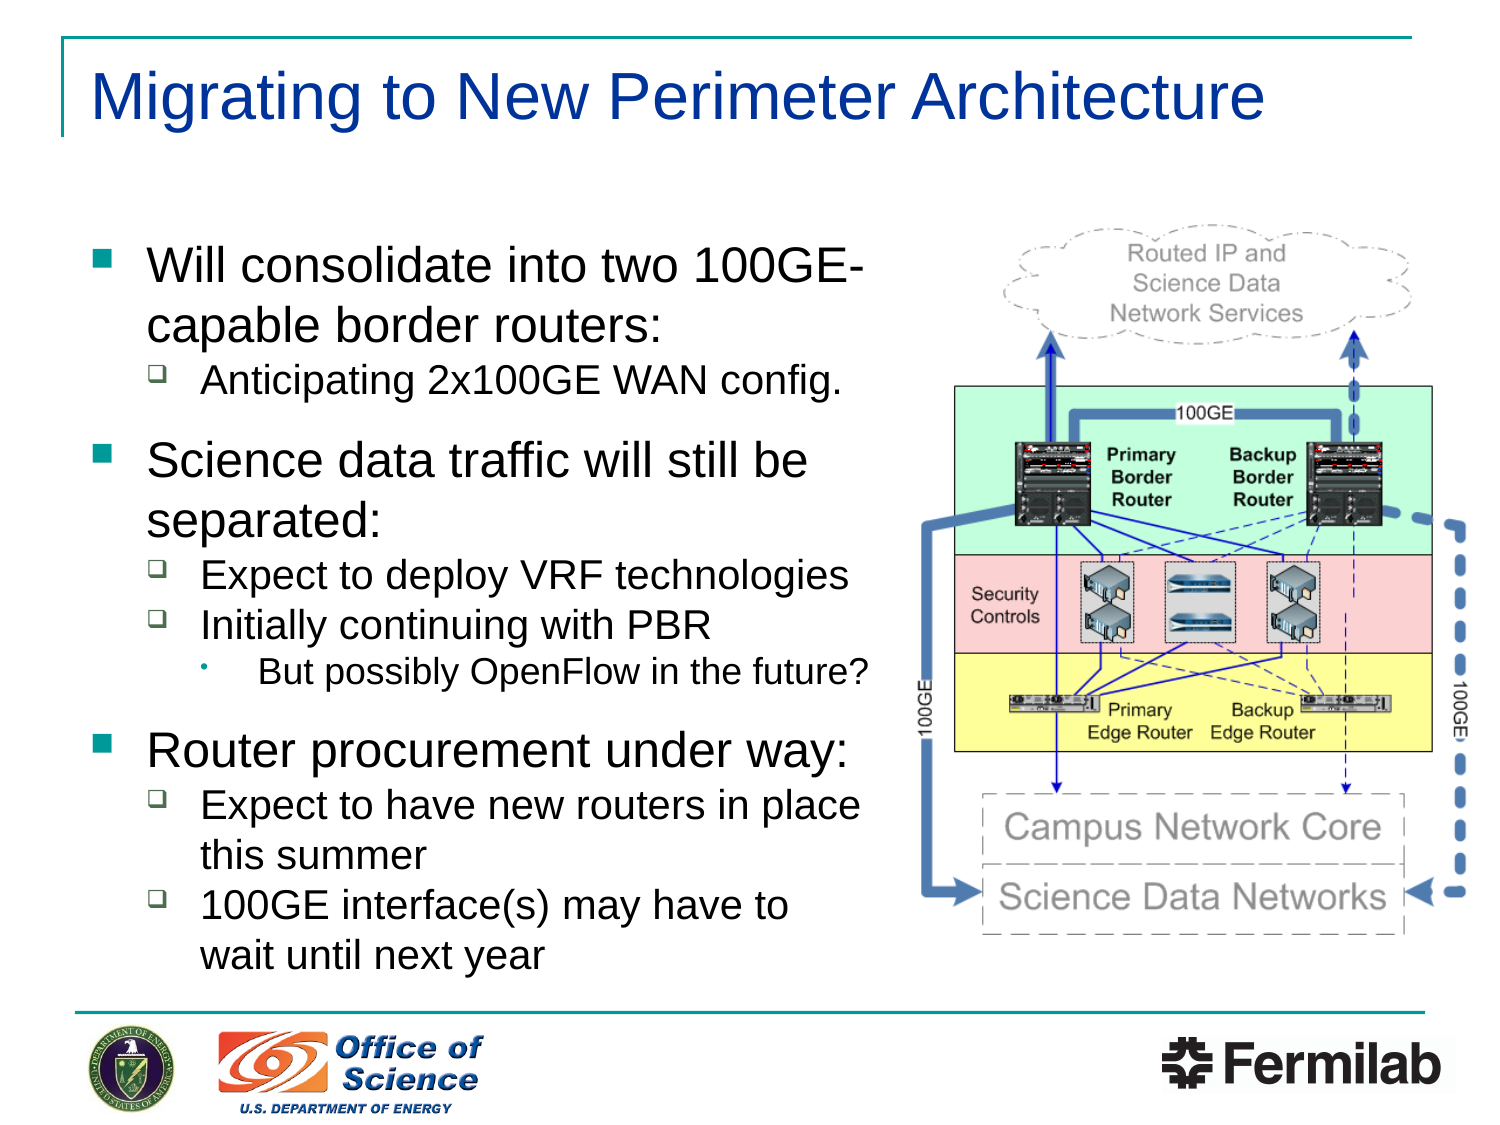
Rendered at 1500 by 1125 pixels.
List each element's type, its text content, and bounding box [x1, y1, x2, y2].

picture [87, 1024, 175, 1113]
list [912, 224, 1476, 935]
picture [1162, 1037, 1456, 1094]
picture [212, 1024, 492, 1120]
title Migrating to New Perimeter Architecture [74, 45, 1426, 233]
list Will consolidate into two 100GE-capable border routers: Anticipating 2x100GE WAN config. Science data traffic will still be separated: Expect to deploy VRF technologies Initially continuing with PBR But possibly OpenFlow in the future? Router procurement under way: Expect to have new routers in place this summer 100GE interface(s) may have to wait until next year [74, 224, 888, 998]
